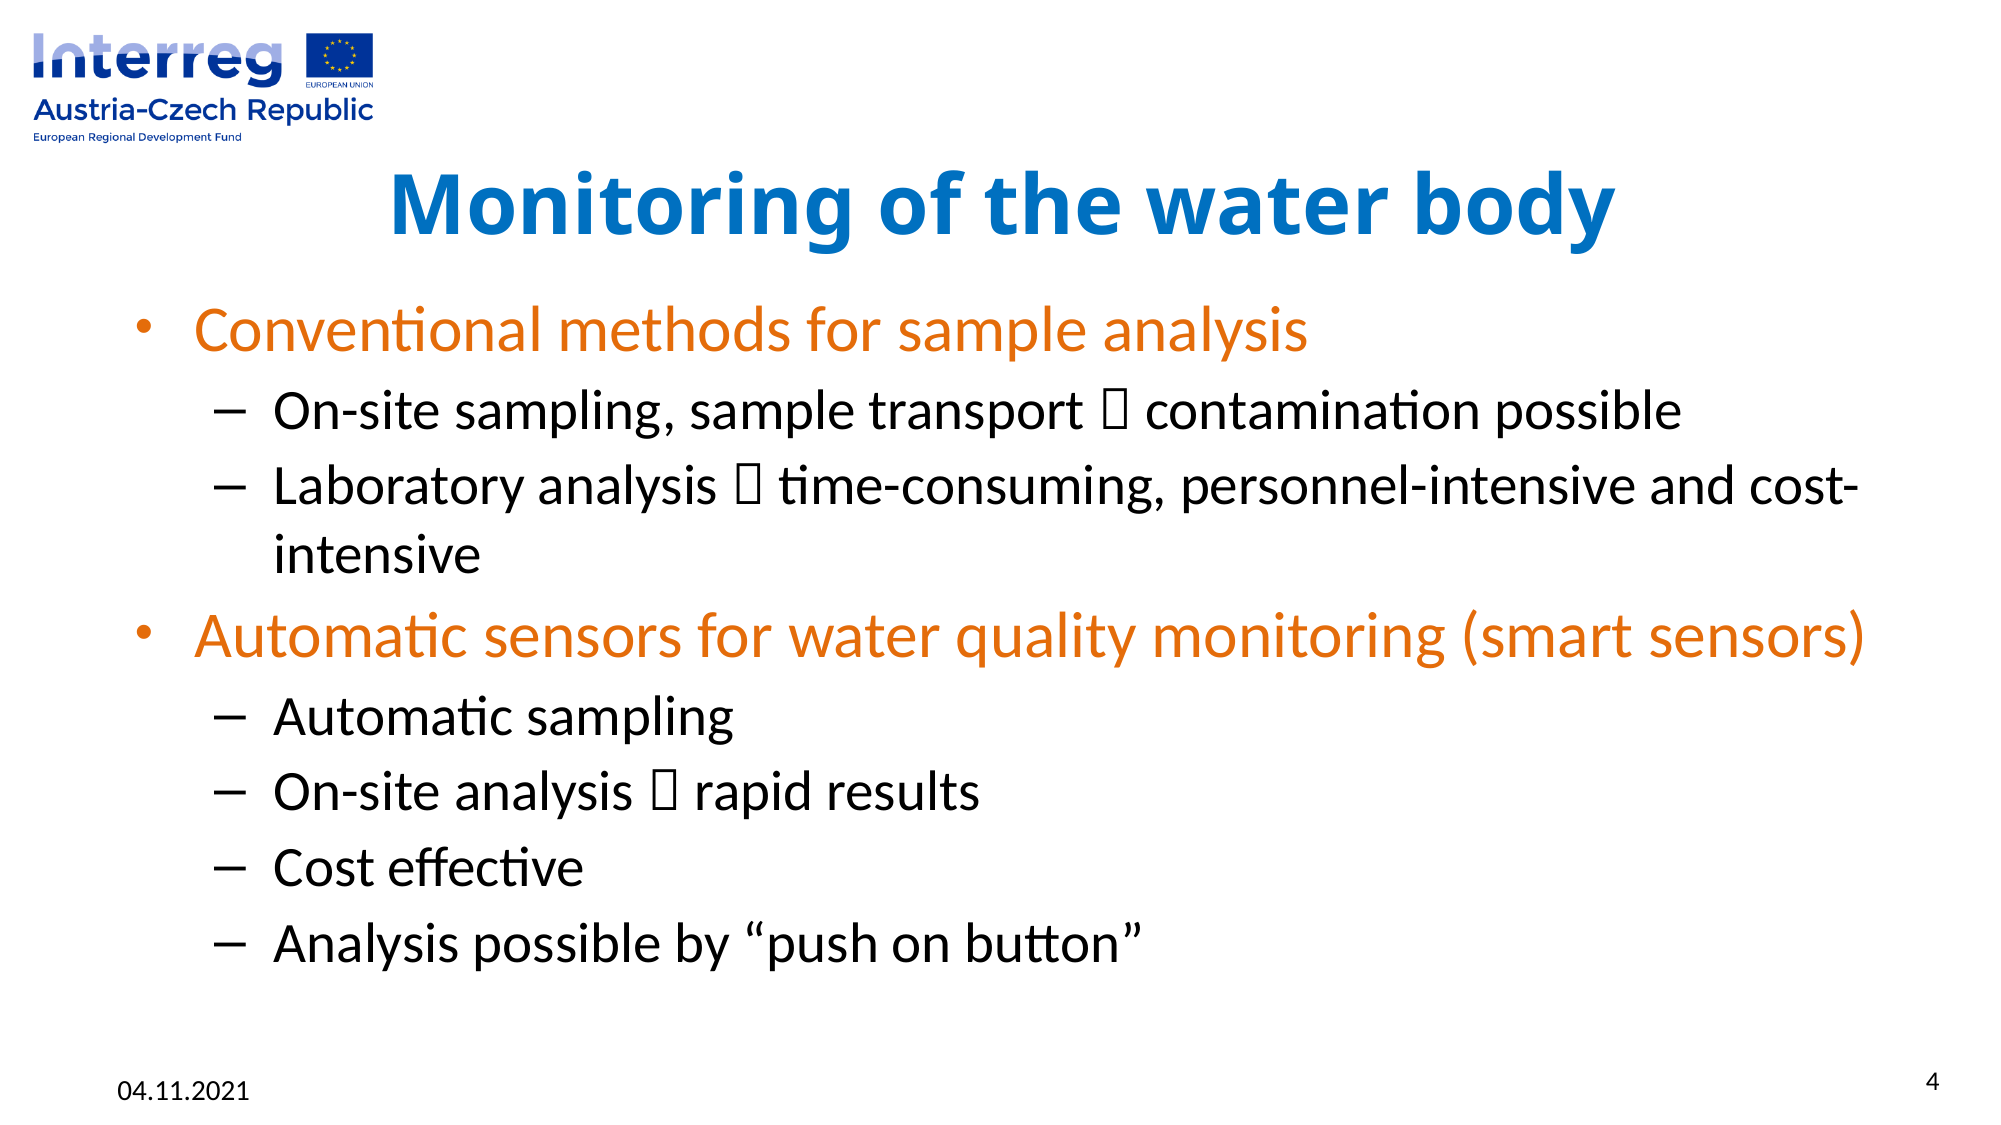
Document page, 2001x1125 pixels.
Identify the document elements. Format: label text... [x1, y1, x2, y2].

slide_number 4 [1834, 1056, 1955, 1111]
title Monitoring of the water body [102, 148, 1903, 255]
picture [0, 0, 406, 193]
list Conventional methods for sample analysis On-site sampling, sample transport  contamination possible Laboratory analysis  time-consuming, personnel-intensive and cost-intensive Automatic sensors for water quality monitoring (smart sensors) Automatic sampling On-site analysis  rapid results Cost effective Analysis possible by “push on button” [99, 278, 1900, 1005]
